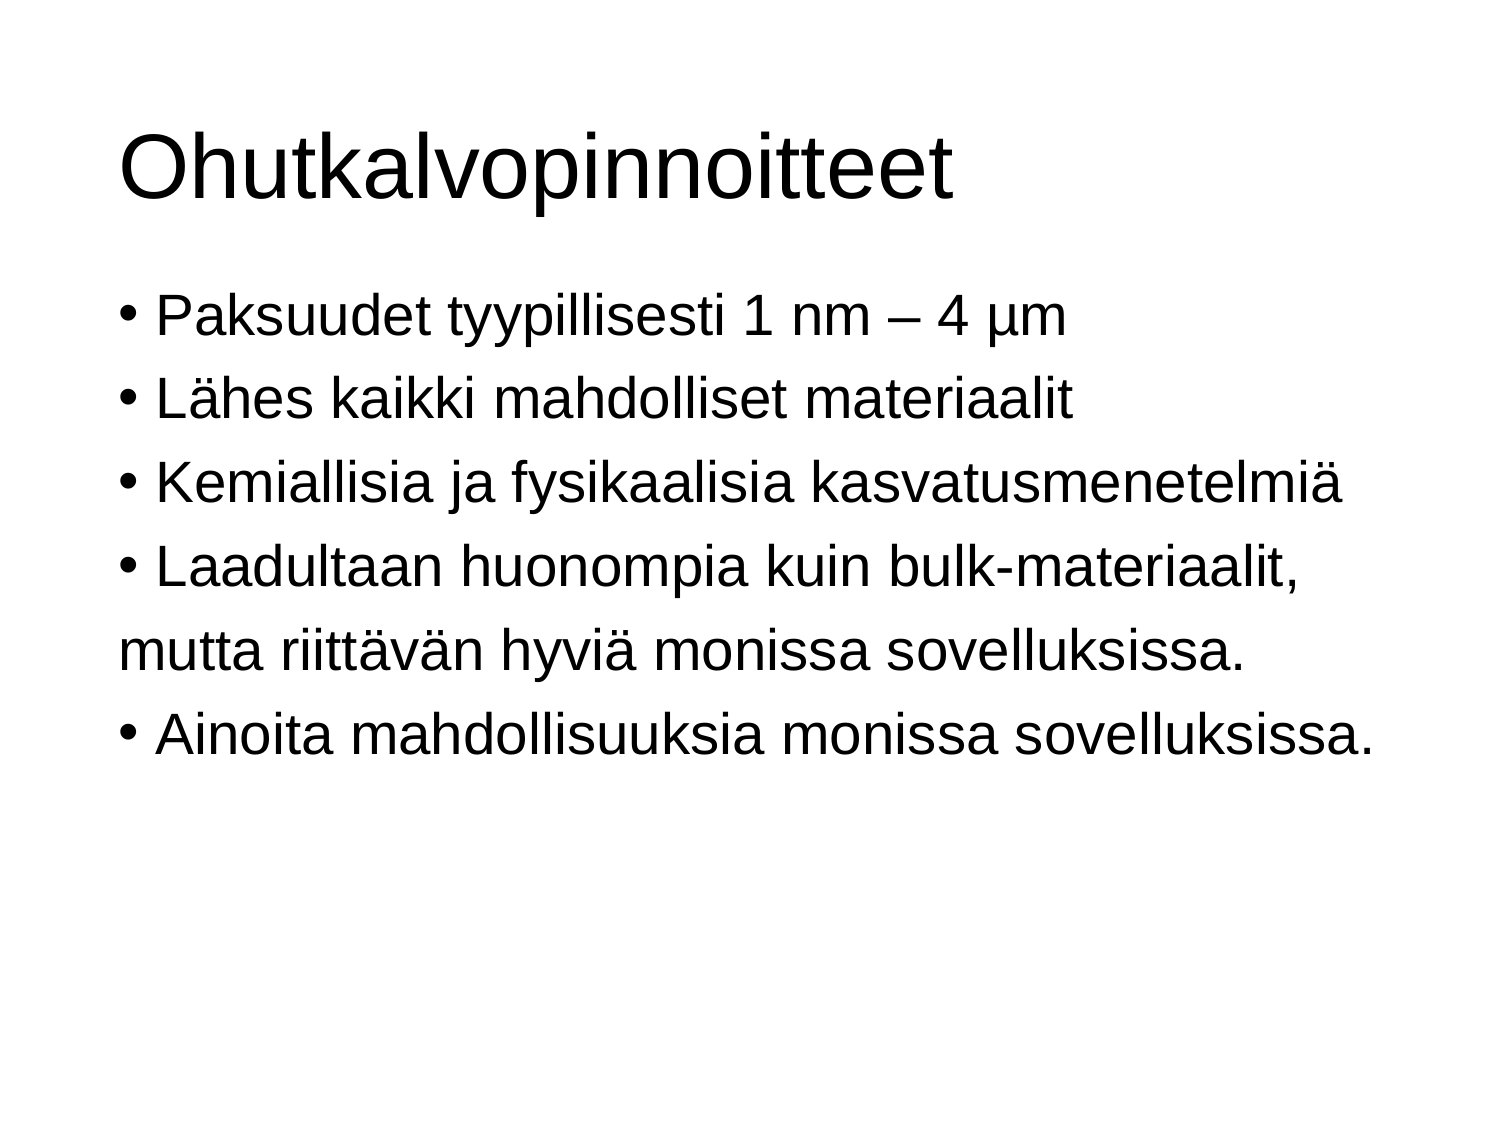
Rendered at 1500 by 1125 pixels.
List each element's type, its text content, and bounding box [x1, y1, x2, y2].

title Ohutkalvopinnoitteet [103, 59, 1397, 277]
list Paksuudet tyypillisesti 1 nm – 4 µm Lähes kaikki mahdolliset materiaalit Kemiallisia ja fysikaalisia kasvatusmenetelmiä Laadultaan huonompia kuin bulk-materiaalit, mutta riittävän hyviä monissa sovelluksissa. Ainoita mahdollisuuksia monissa sovelluksissa. [103, 277, 1397, 992]
